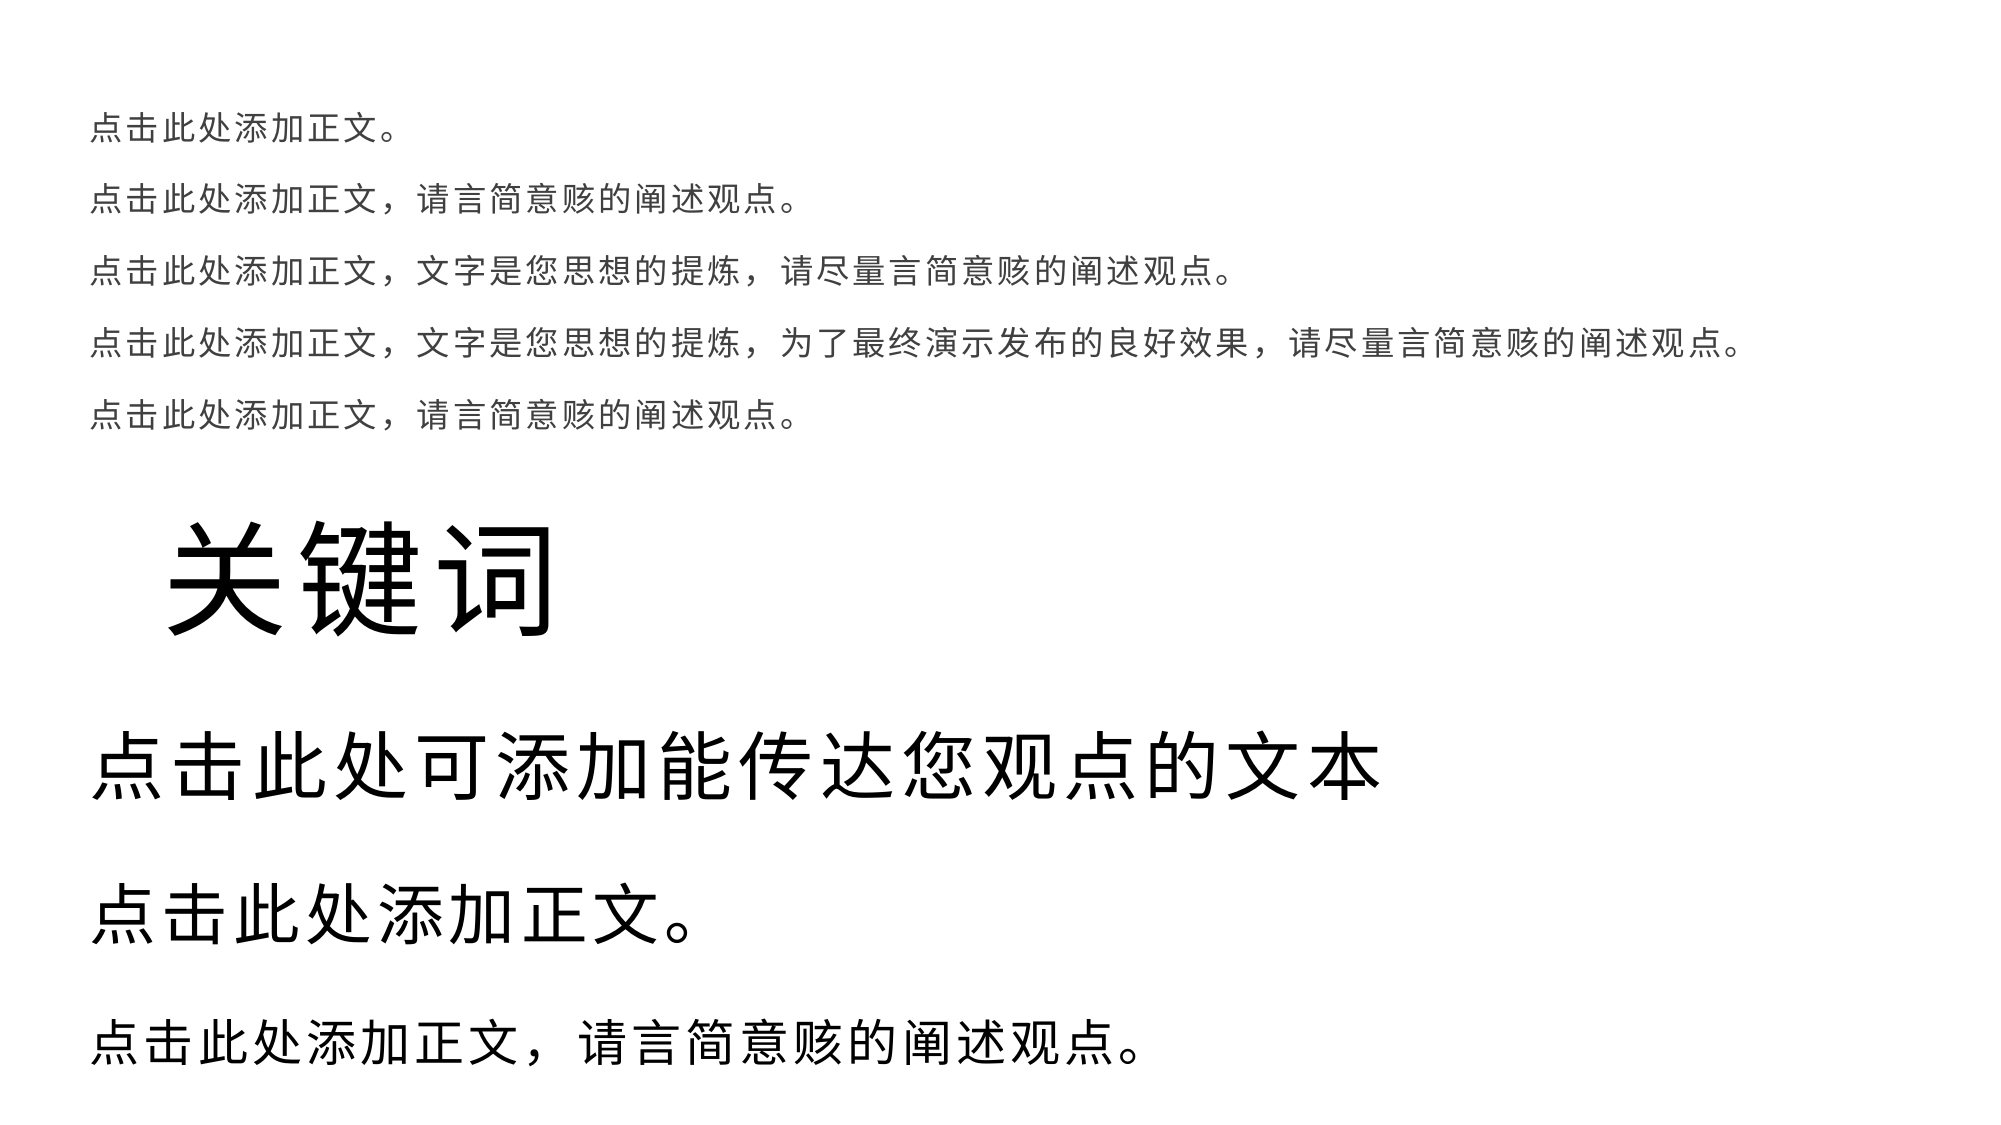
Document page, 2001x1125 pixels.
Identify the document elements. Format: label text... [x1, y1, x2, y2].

text_box 点击此处添加正文，请言简意赅的阐述观点。 [73, 993, 1674, 1072]
text_box 关键词 [73, 471, 638, 652]
text_box 点击此处添加正文，文字是您思想的提炼，请尽量言简意赅的阐述观点。 [73, 238, 1416, 291]
text_box 点击此处添加正文，请言简意赅的阐述观点。 [73, 166, 979, 219]
text_box 点击此处添加正文。 [73, 849, 820, 954]
text_box 点击此处添加正文。 [73, 94, 541, 147]
text_box 点击此处添加正文，文字是您思想的提炼，为了最终演示发布的良好效果，请尽量言简意赅的阐述观点。 [73, 310, 1854, 362]
text_box 点击此处添加正文，请言简意赅的阐述观点。 [73, 381, 833, 434]
text_box 点击此处可添加能传达您观点的文本 [73, 692, 1401, 810]
